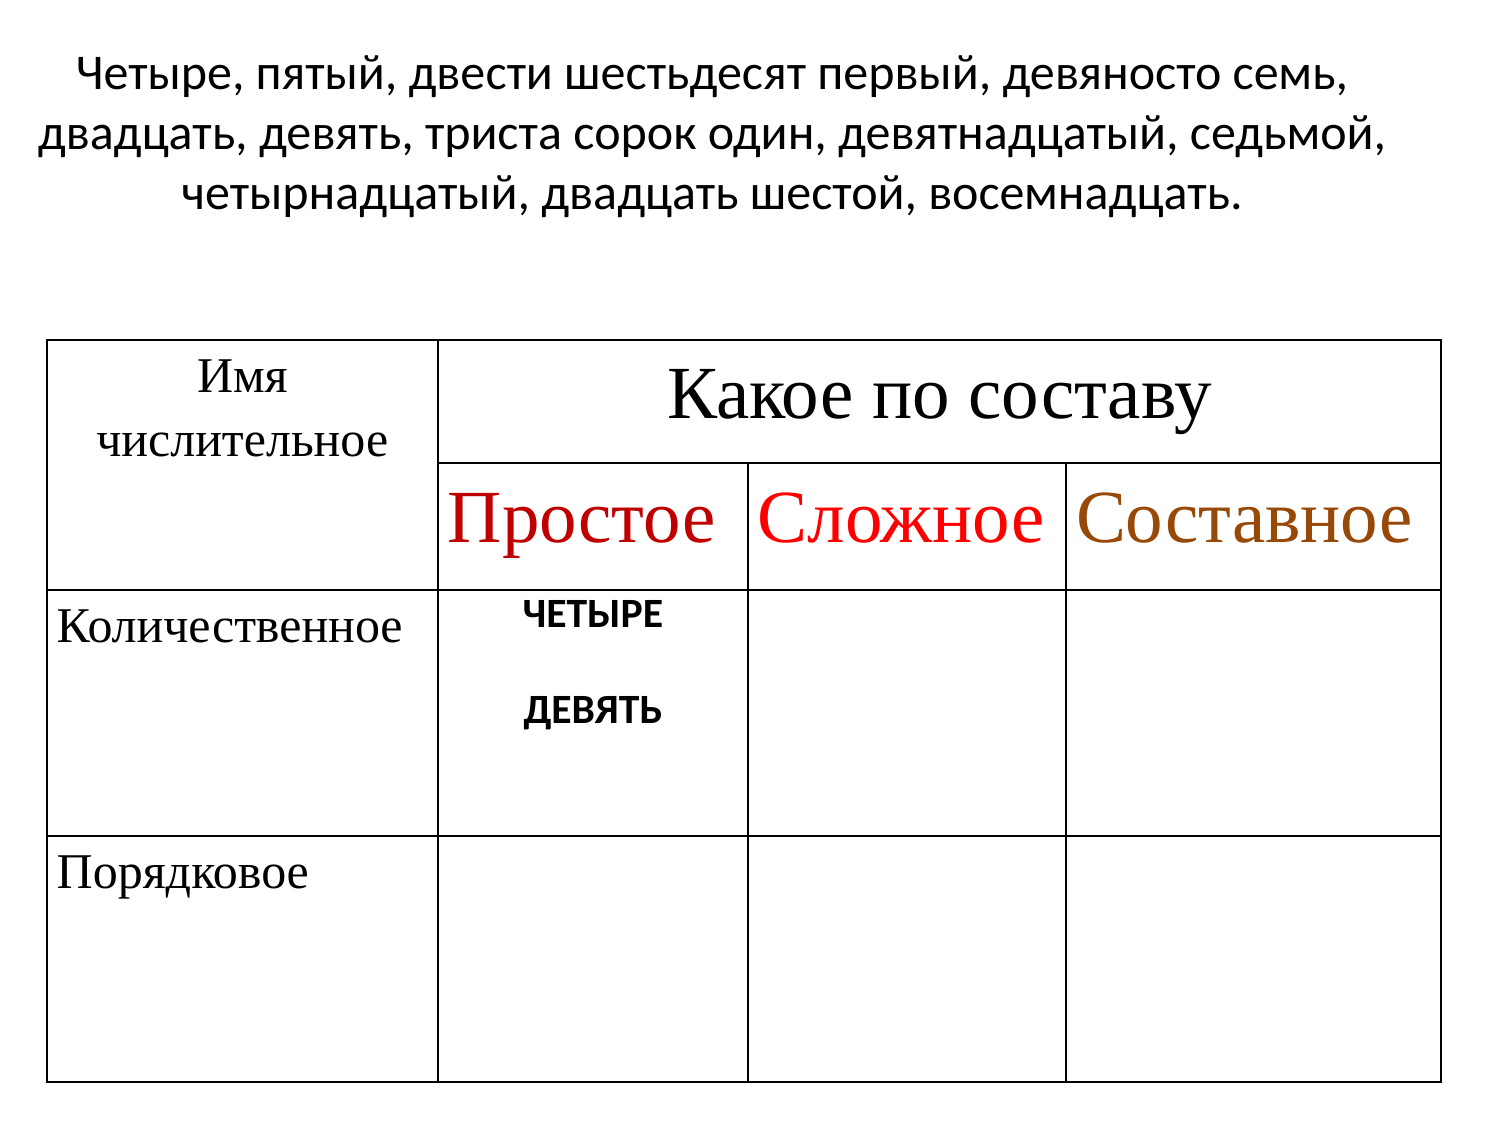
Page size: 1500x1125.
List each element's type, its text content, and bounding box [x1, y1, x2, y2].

title Четыре, пятый, двести шестьдесят первый, девяносто семь, двадцать, девять, триста сорок один, девятнадцатый, седьмой, четырнадцатый, двадцать шестой, восемнадцать. [0, 45, 1425, 305]
table_header Какое по составу [439, 341, 1440, 462]
table_cell Простое [439, 464, 747, 589]
table_cell [439, 837, 747, 1081]
table_header Имя числительное [48, 341, 437, 589]
table_cell [749, 837, 1065, 1081]
table_cell Количественное [48, 591, 437, 835]
table_cell [749, 591, 1065, 835]
table_cell [1067, 837, 1440, 1081]
table_cell Порядковое [48, 837, 437, 1081]
table_cell ЧЕТЫРЕ ДЕВЯТЬ [439, 591, 747, 835]
table_cell [1067, 591, 1440, 835]
table_cell Сложное [749, 464, 1065, 589]
table_cell Составное [1067, 464, 1440, 589]
